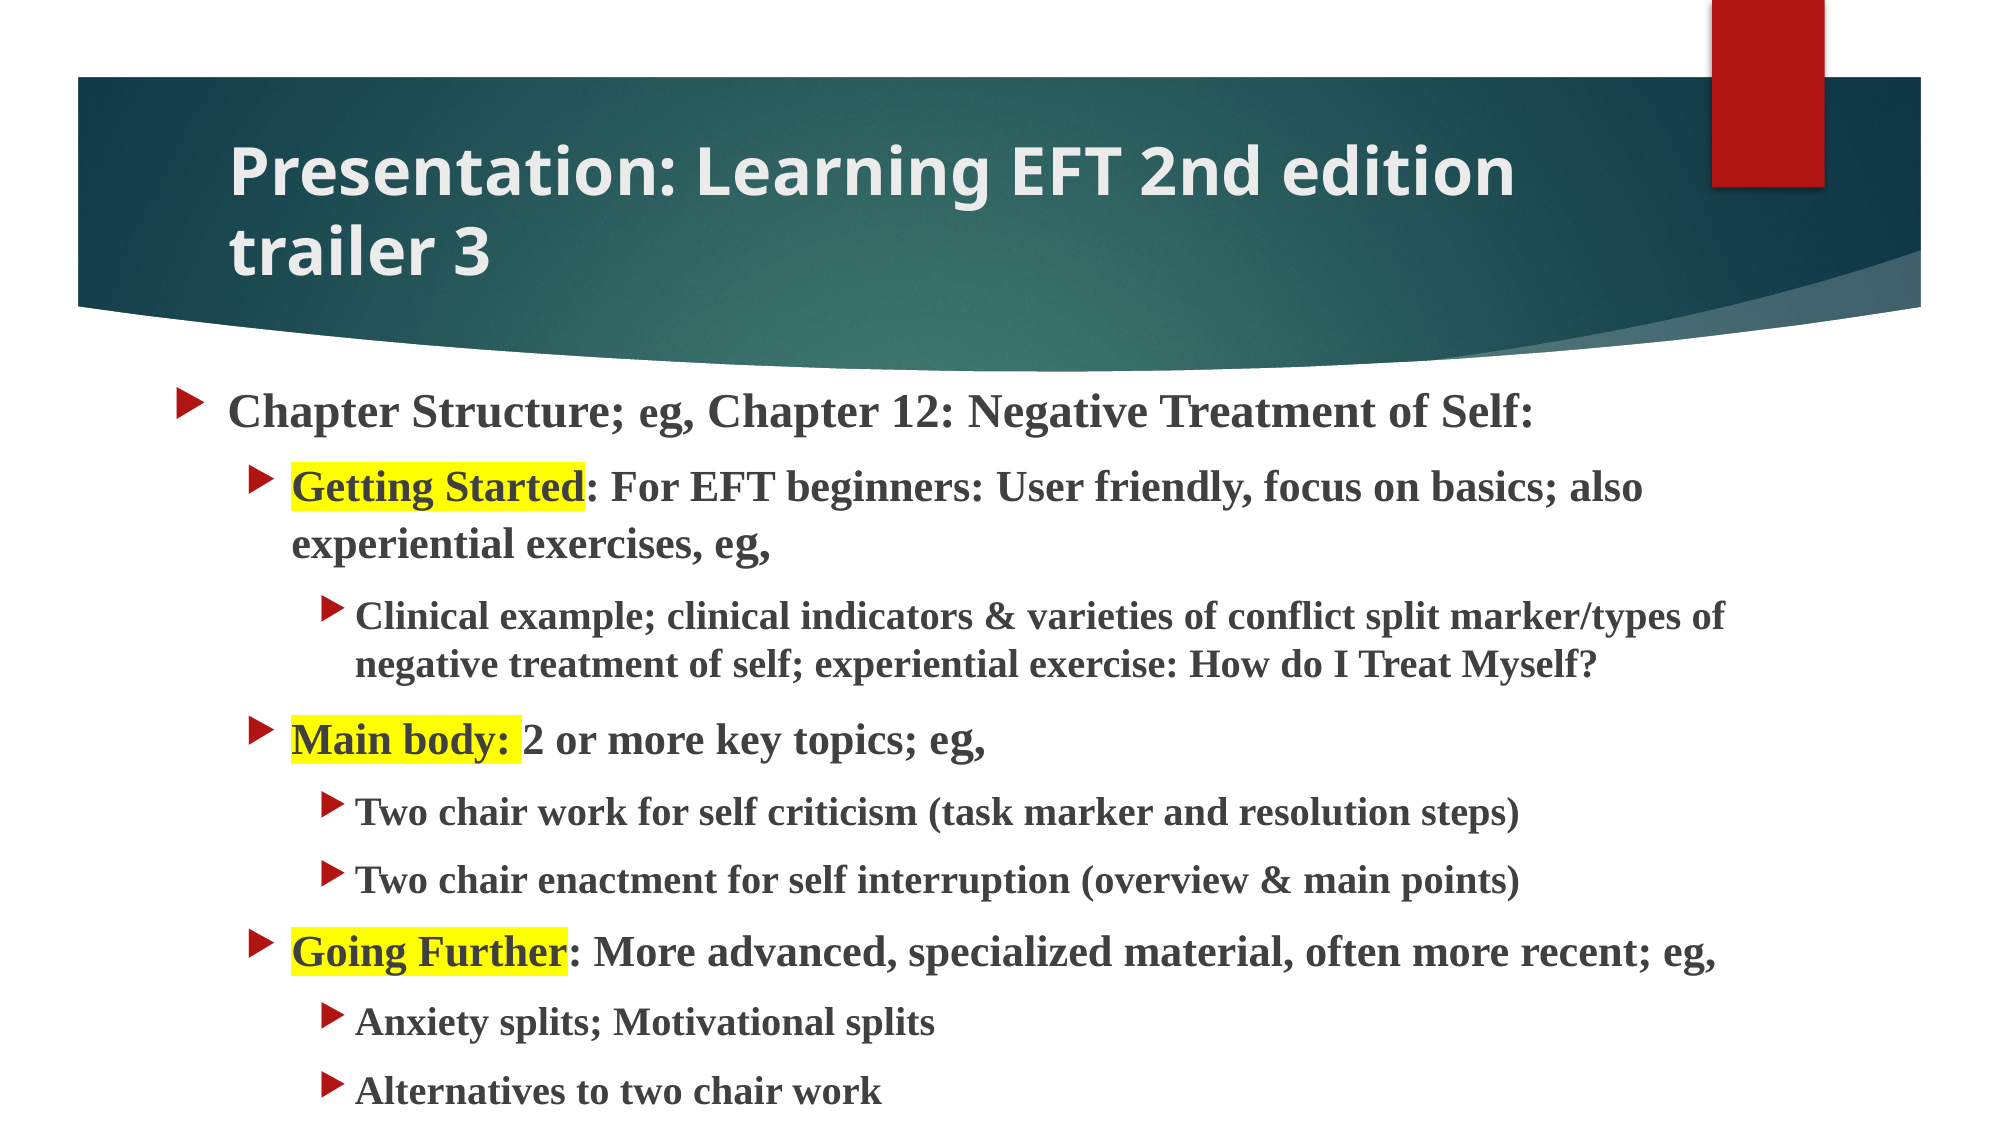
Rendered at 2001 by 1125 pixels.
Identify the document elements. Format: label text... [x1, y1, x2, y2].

title Presentation: Learning EFT 2nd edition trailer 3 [213, 150, 1751, 267]
list Chapter Structure; eg, Chapter 12: Negative Treatment of Self: Getting Started: For EFT beginners: User friendly, focus on basics; also experiential exercises, eg, Clinical example; clinical indicators & varieties of conflict split marker/types of negative treatment of self; experiential exercise: How do I Treat Myself? Main body: 2 or more key topics; eg, Two chair work for self criticism (task marker and resolution steps) Two chair enactment for self interruption (overview & main points) Going Further: More advanced, specialized material, often more recent; eg, Anxiety splits; Motivational splits Alternatives to two chair work [158, 371, 1813, 1125]
